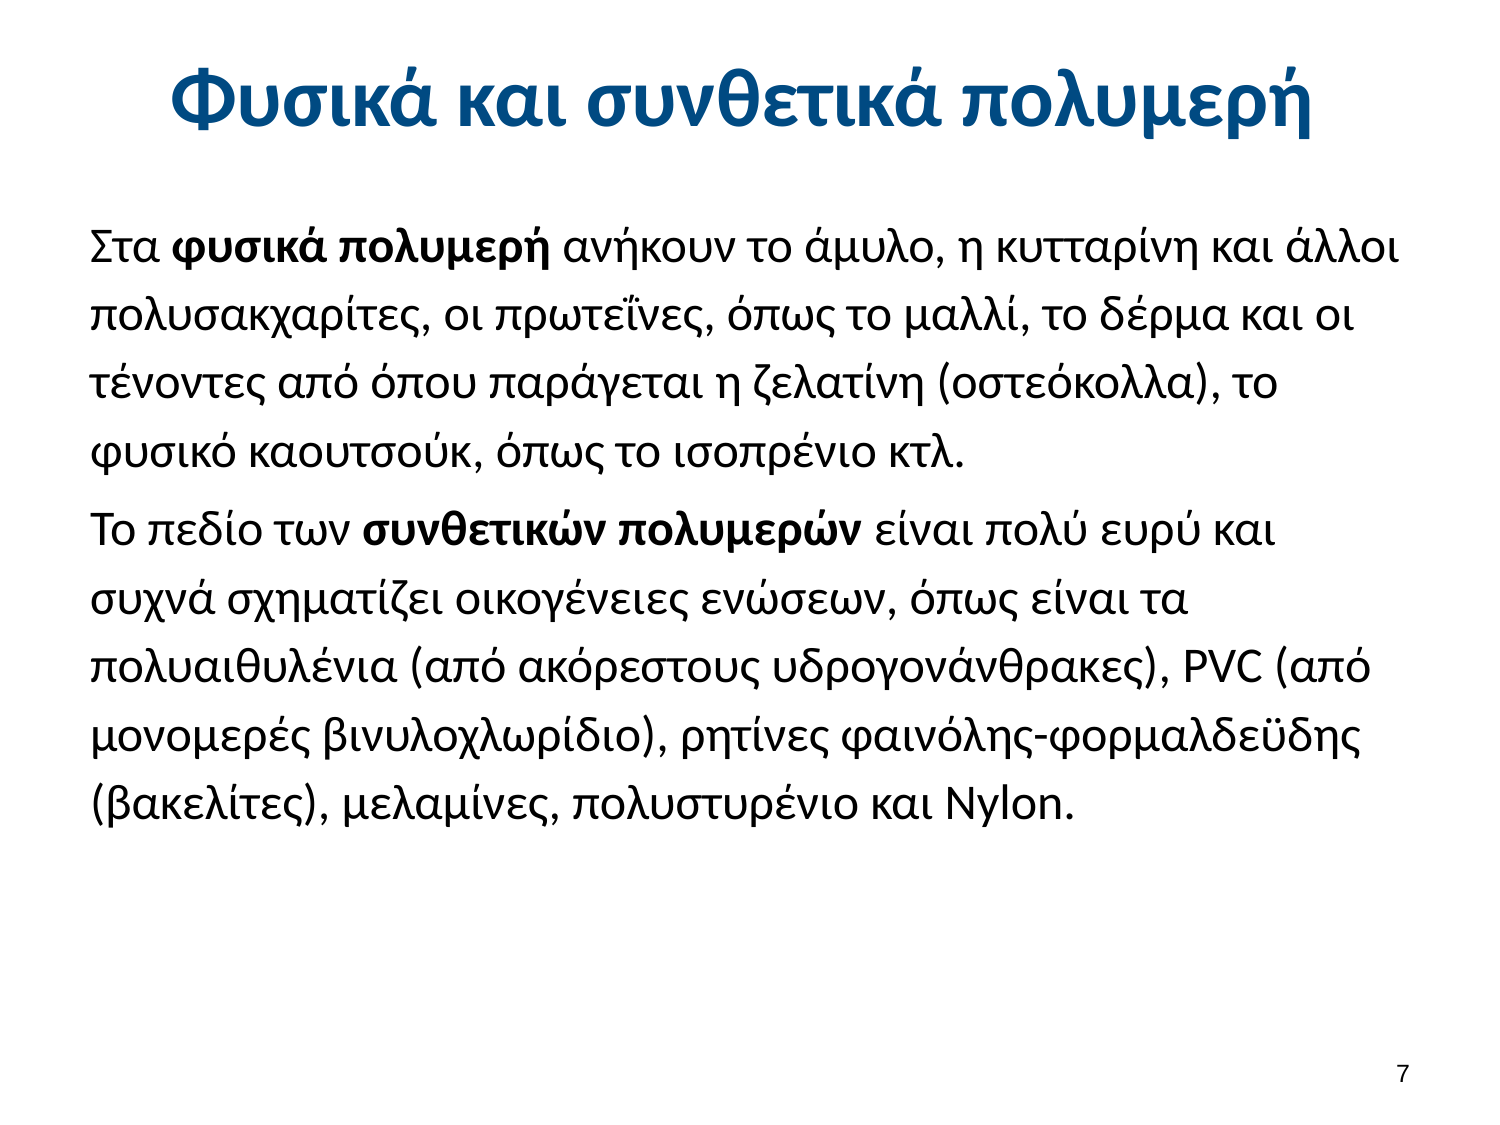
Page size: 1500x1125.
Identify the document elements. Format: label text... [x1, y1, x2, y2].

slide_number 6 [1074, 1042, 1425, 1103]
list Στα φυσικά πολυμερή ανήκουν το άμυλο, η κυτταρίνη και άλλοι πολυσακχαρίτες, οι πρωτεΐνες, όπως το μαλλί, το δέρμα και οι τένοντες από όπου παράγεται η ζελατίνη (οστεόκολλα), το φυσικό καουτσούκ, όπως το ισοπρένιο κτλ. Το πεδίο των συνθετικών πολυμερών είναι πολύ ευρύ και συχνά σχηματίζει οικογένειες ενώσεων, όπως είναι τα πολυαιθυλένια (από ακόρεστους υδρογονάνθρακες), PVC (από μονομερές βινυλοχλωρίδιο), ρητίνες φαινόλης-φορμαλδεϋδης (βακελίτες), μελαμίνες, πολυστυρένιο και Nylon. [75, 196, 1425, 1024]
title Φυσικά και συνθετικά πολυμερή [76, 19, 1427, 169]
